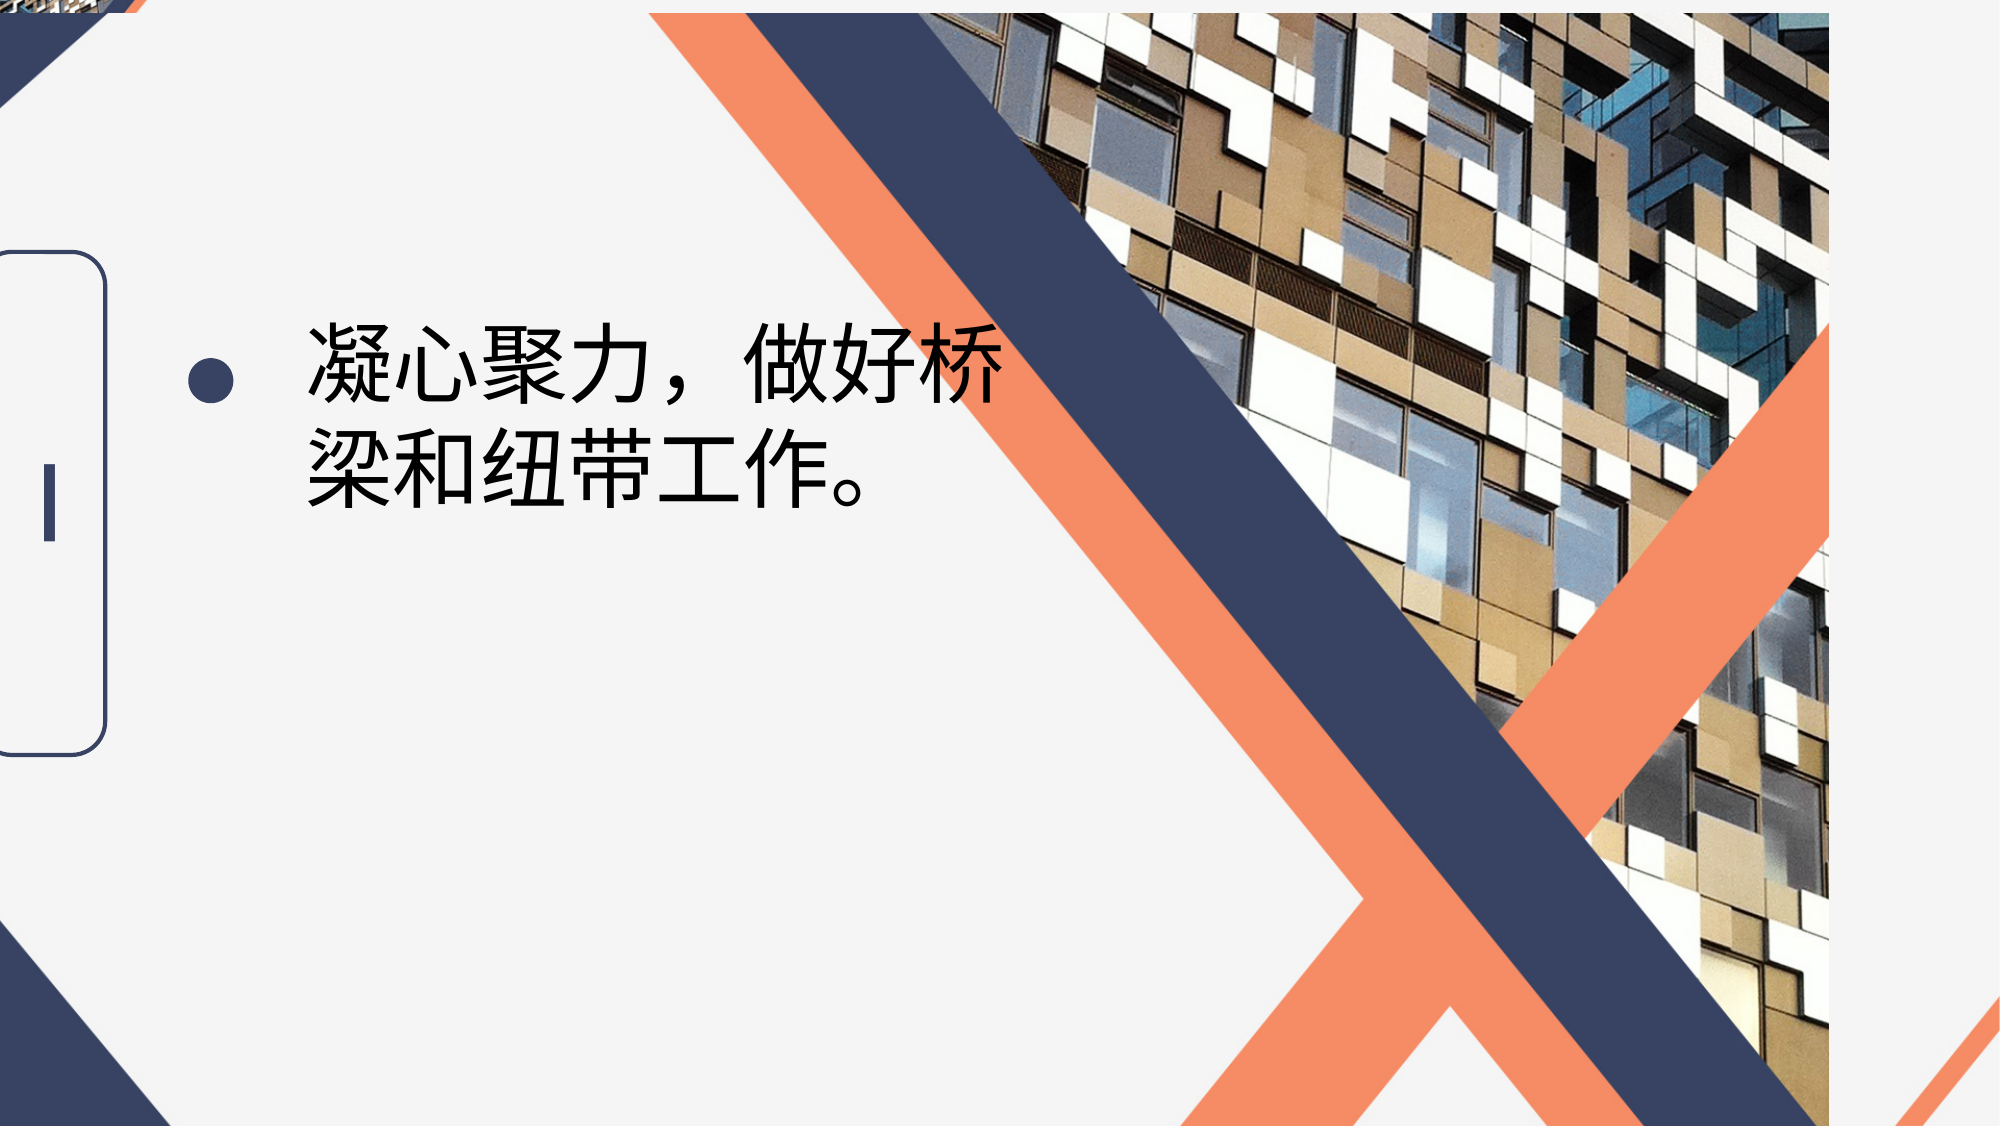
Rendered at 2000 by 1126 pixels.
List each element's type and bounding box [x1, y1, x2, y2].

picture [0, 0, 2000, 1126]
text_box [0, 251, 109, 756]
